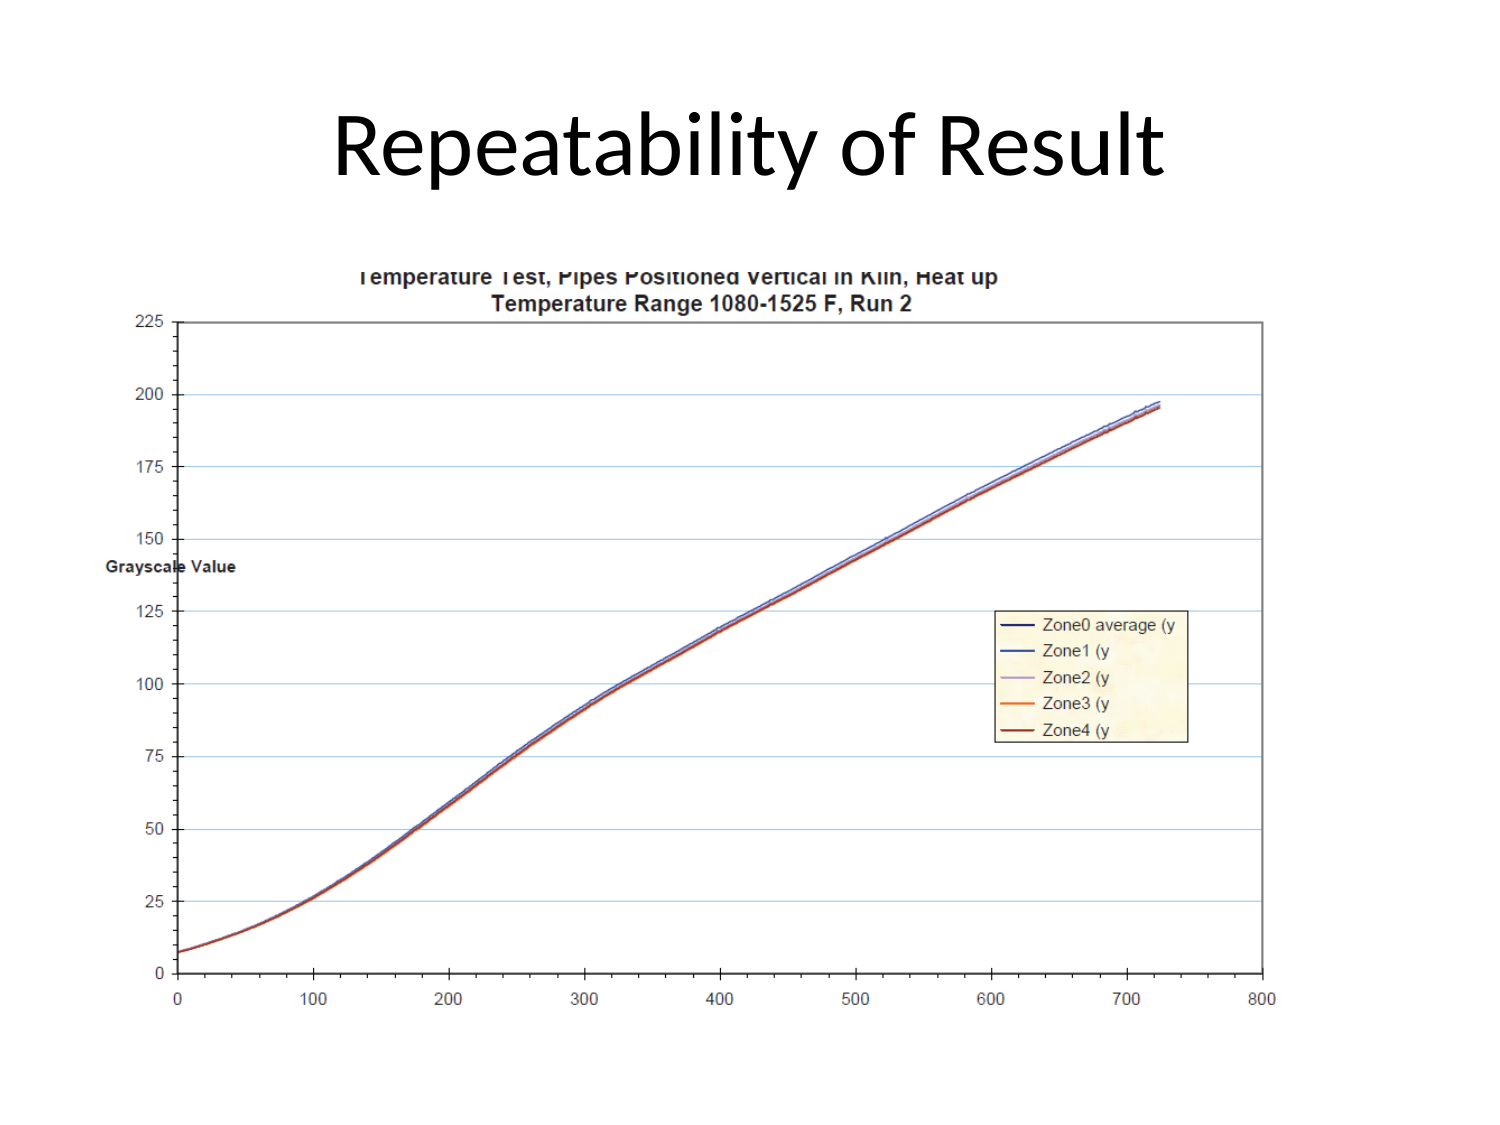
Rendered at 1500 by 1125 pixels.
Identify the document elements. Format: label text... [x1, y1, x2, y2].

title Repeatability of Result [75, 45, 1425, 233]
picture [87, 272, 1335, 1020]
